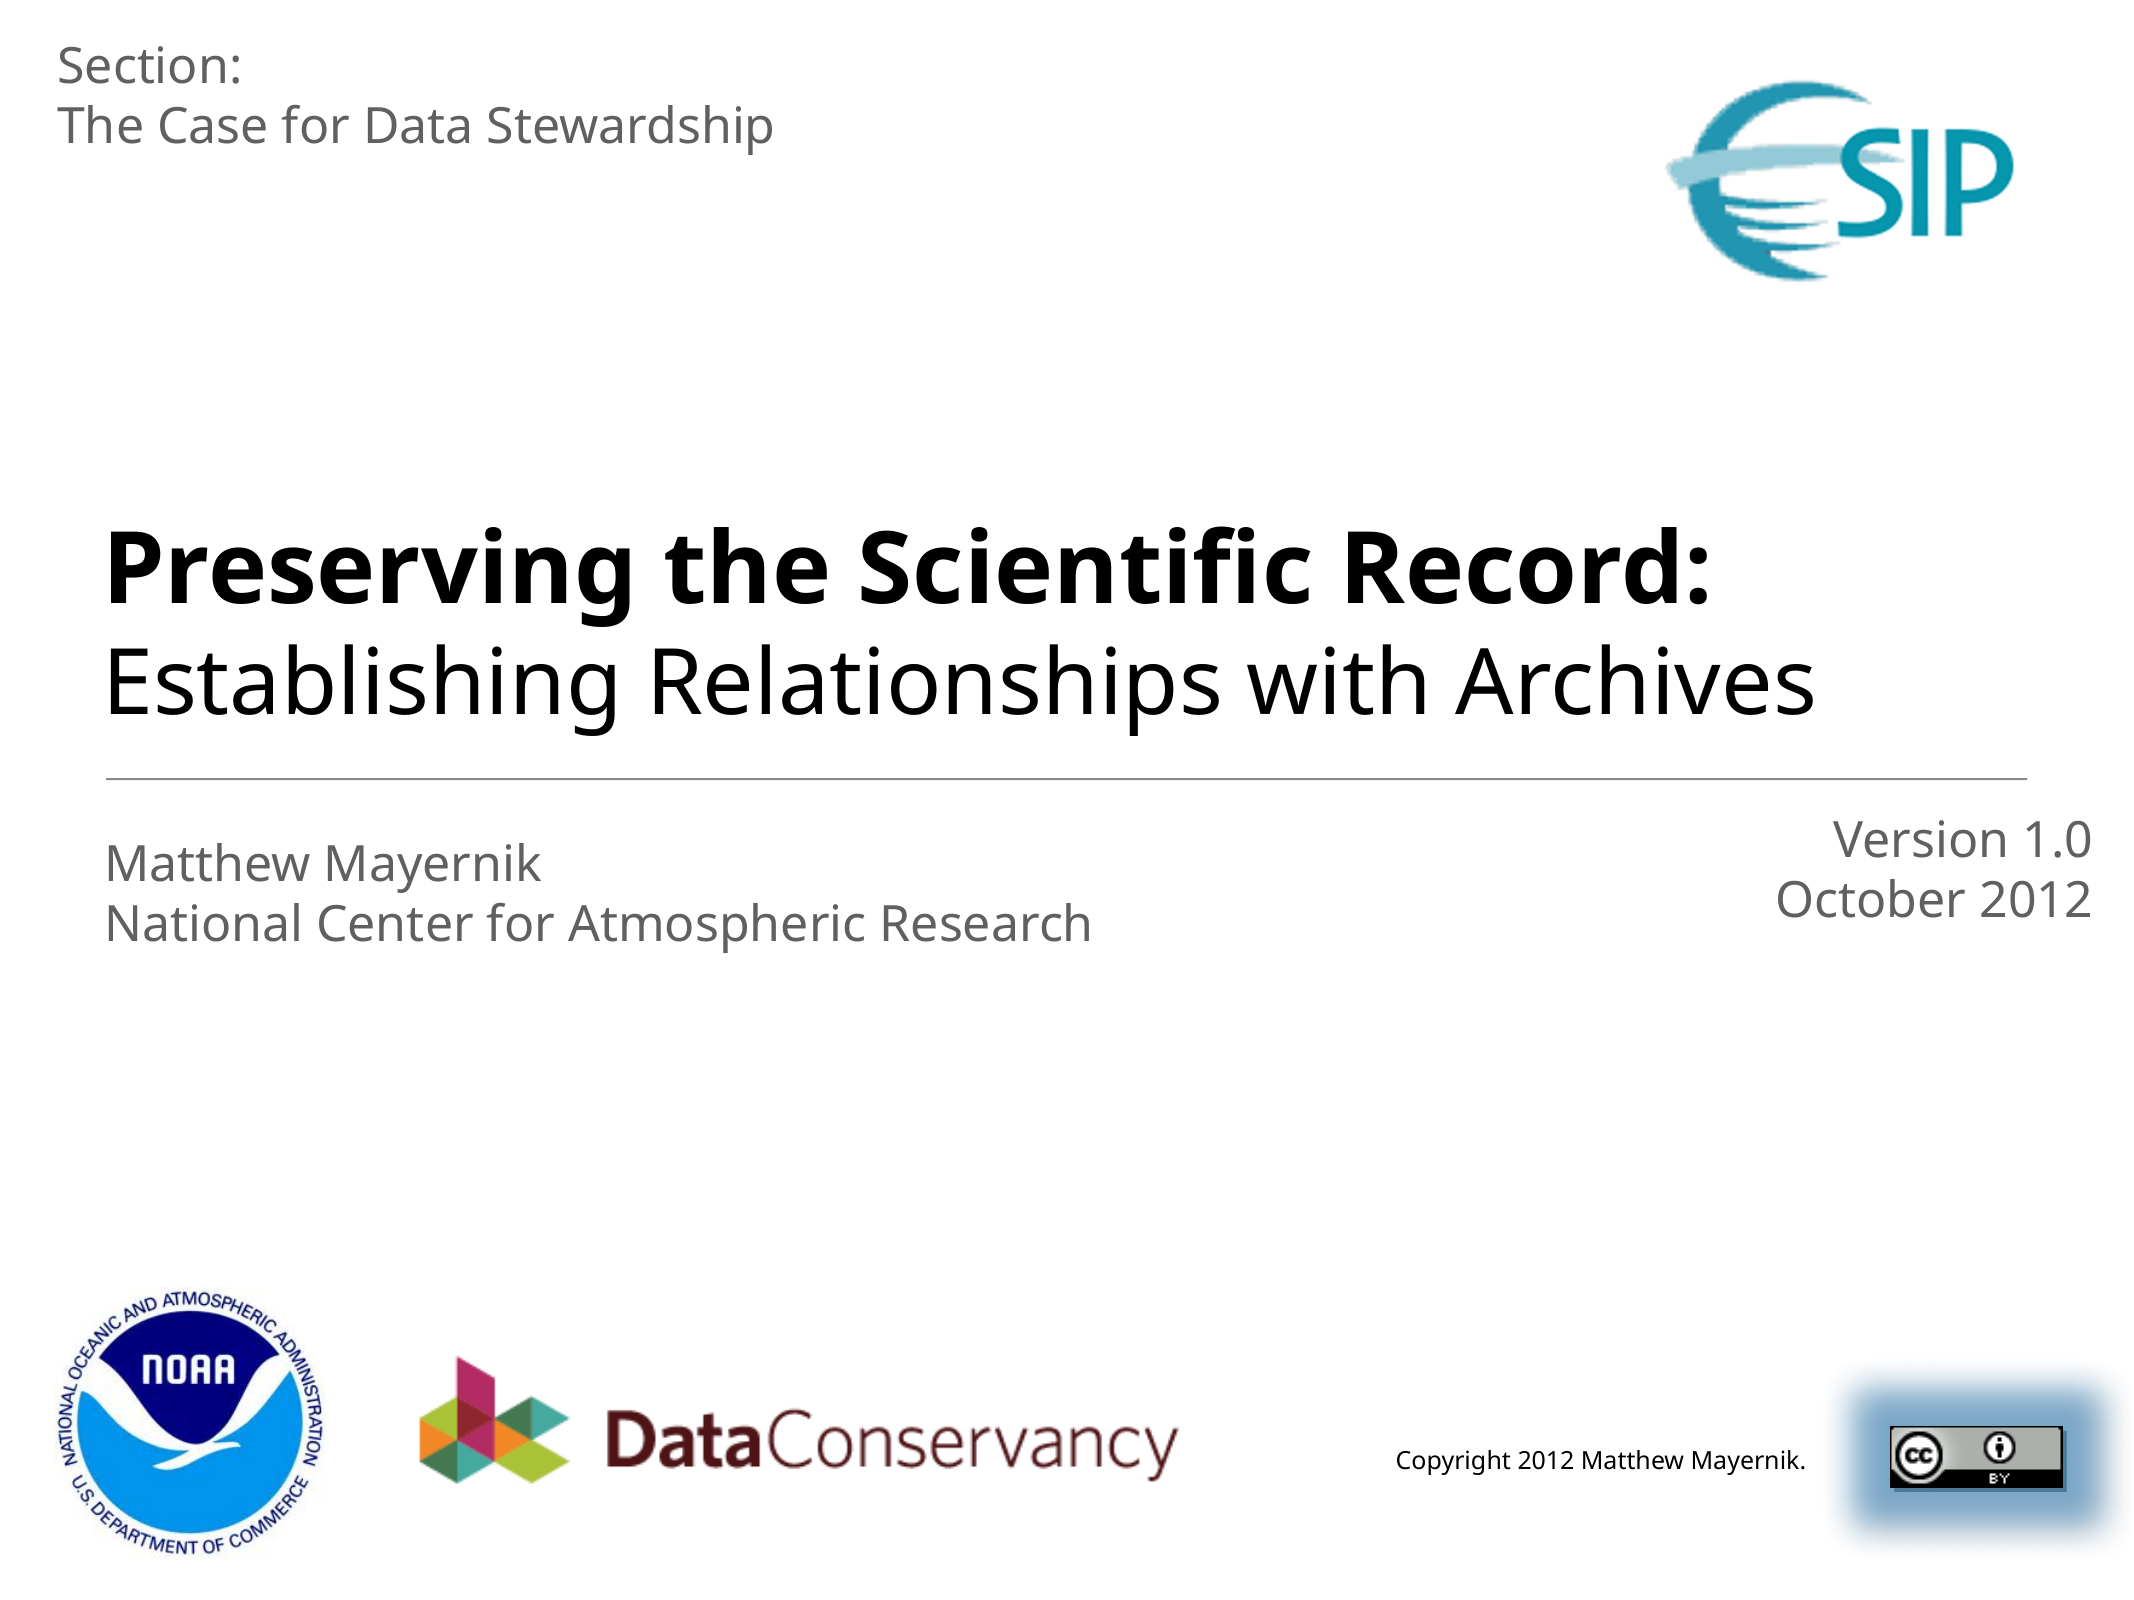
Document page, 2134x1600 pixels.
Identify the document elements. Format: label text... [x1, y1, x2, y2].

text_box Section: The Case for Data Stewardship [48, 24, 817, 200]
text_box Copyright 2012 Matthew Mayernik. [1380, 1437, 1822, 1483]
title Preserving the Scientific Record: Establishing Relationships with Archives [93, 220, 2040, 742]
picture [1889, 1426, 2063, 1488]
list Matthew Mayernik National Center for Atmospheric Research [95, 822, 1155, 1000]
picture [416, 1349, 1184, 1486]
text_box Version 1.0 October 2012 [1629, 799, 2109, 935]
picture [53, 1287, 327, 1560]
picture [1654, 62, 2030, 220]
